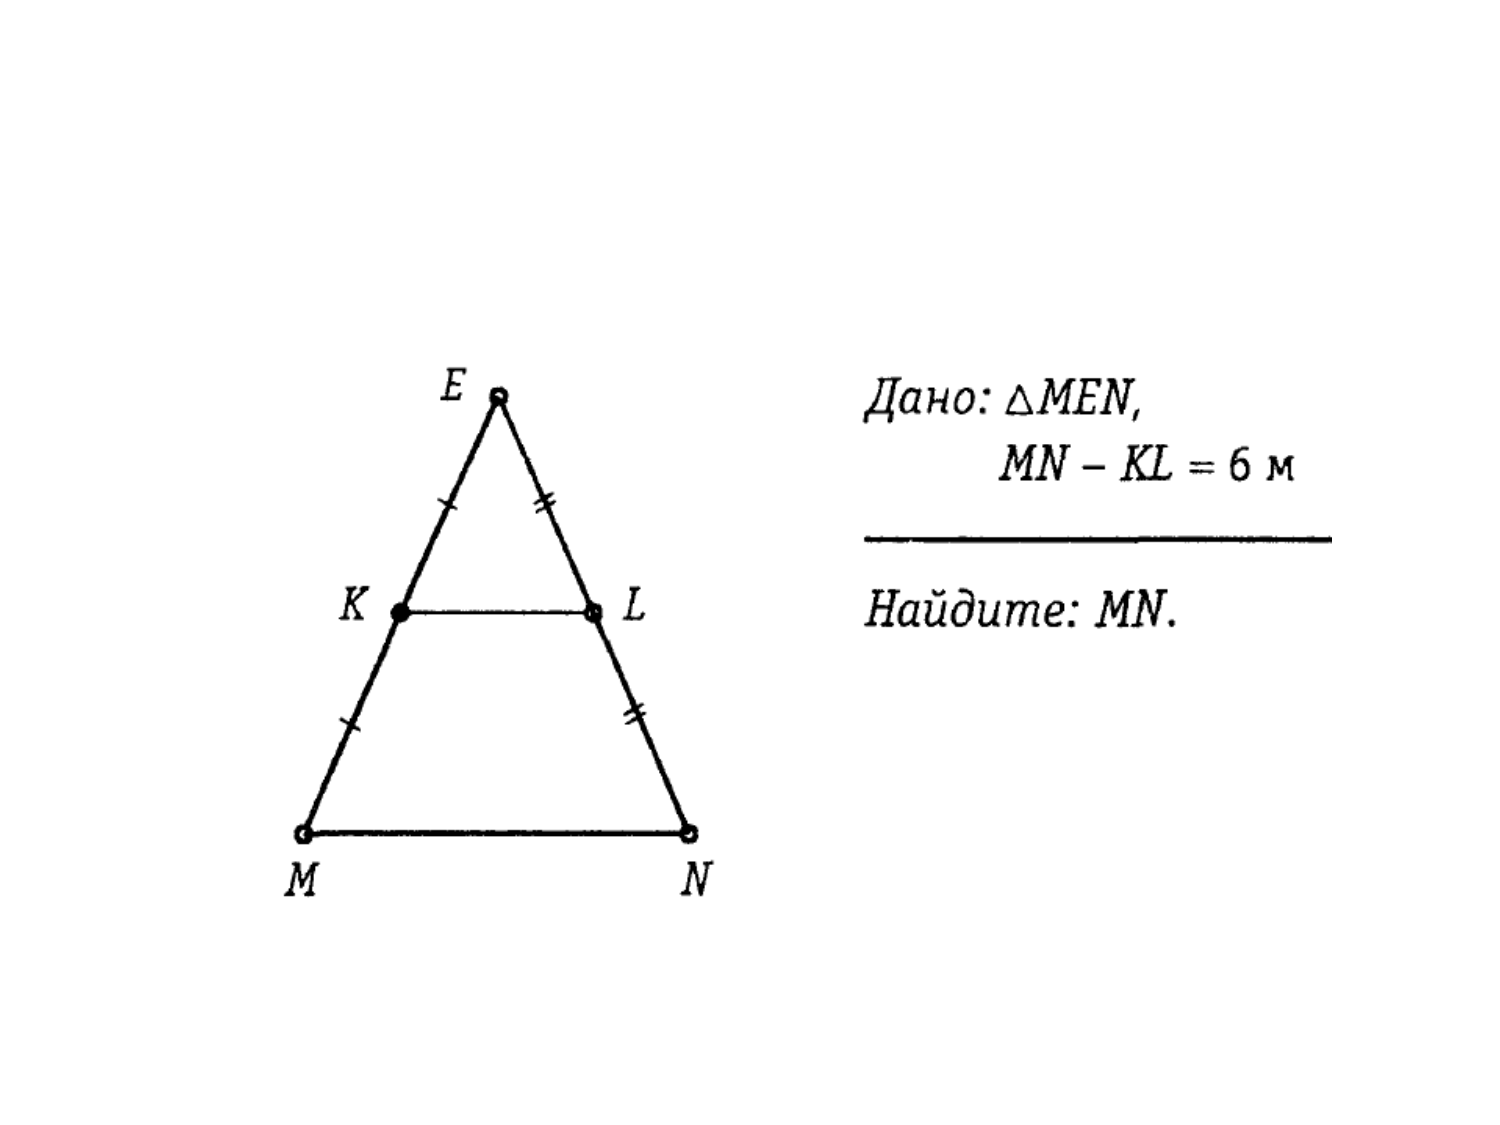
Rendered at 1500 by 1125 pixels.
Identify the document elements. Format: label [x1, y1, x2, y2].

list [167, 358, 1333, 909]
